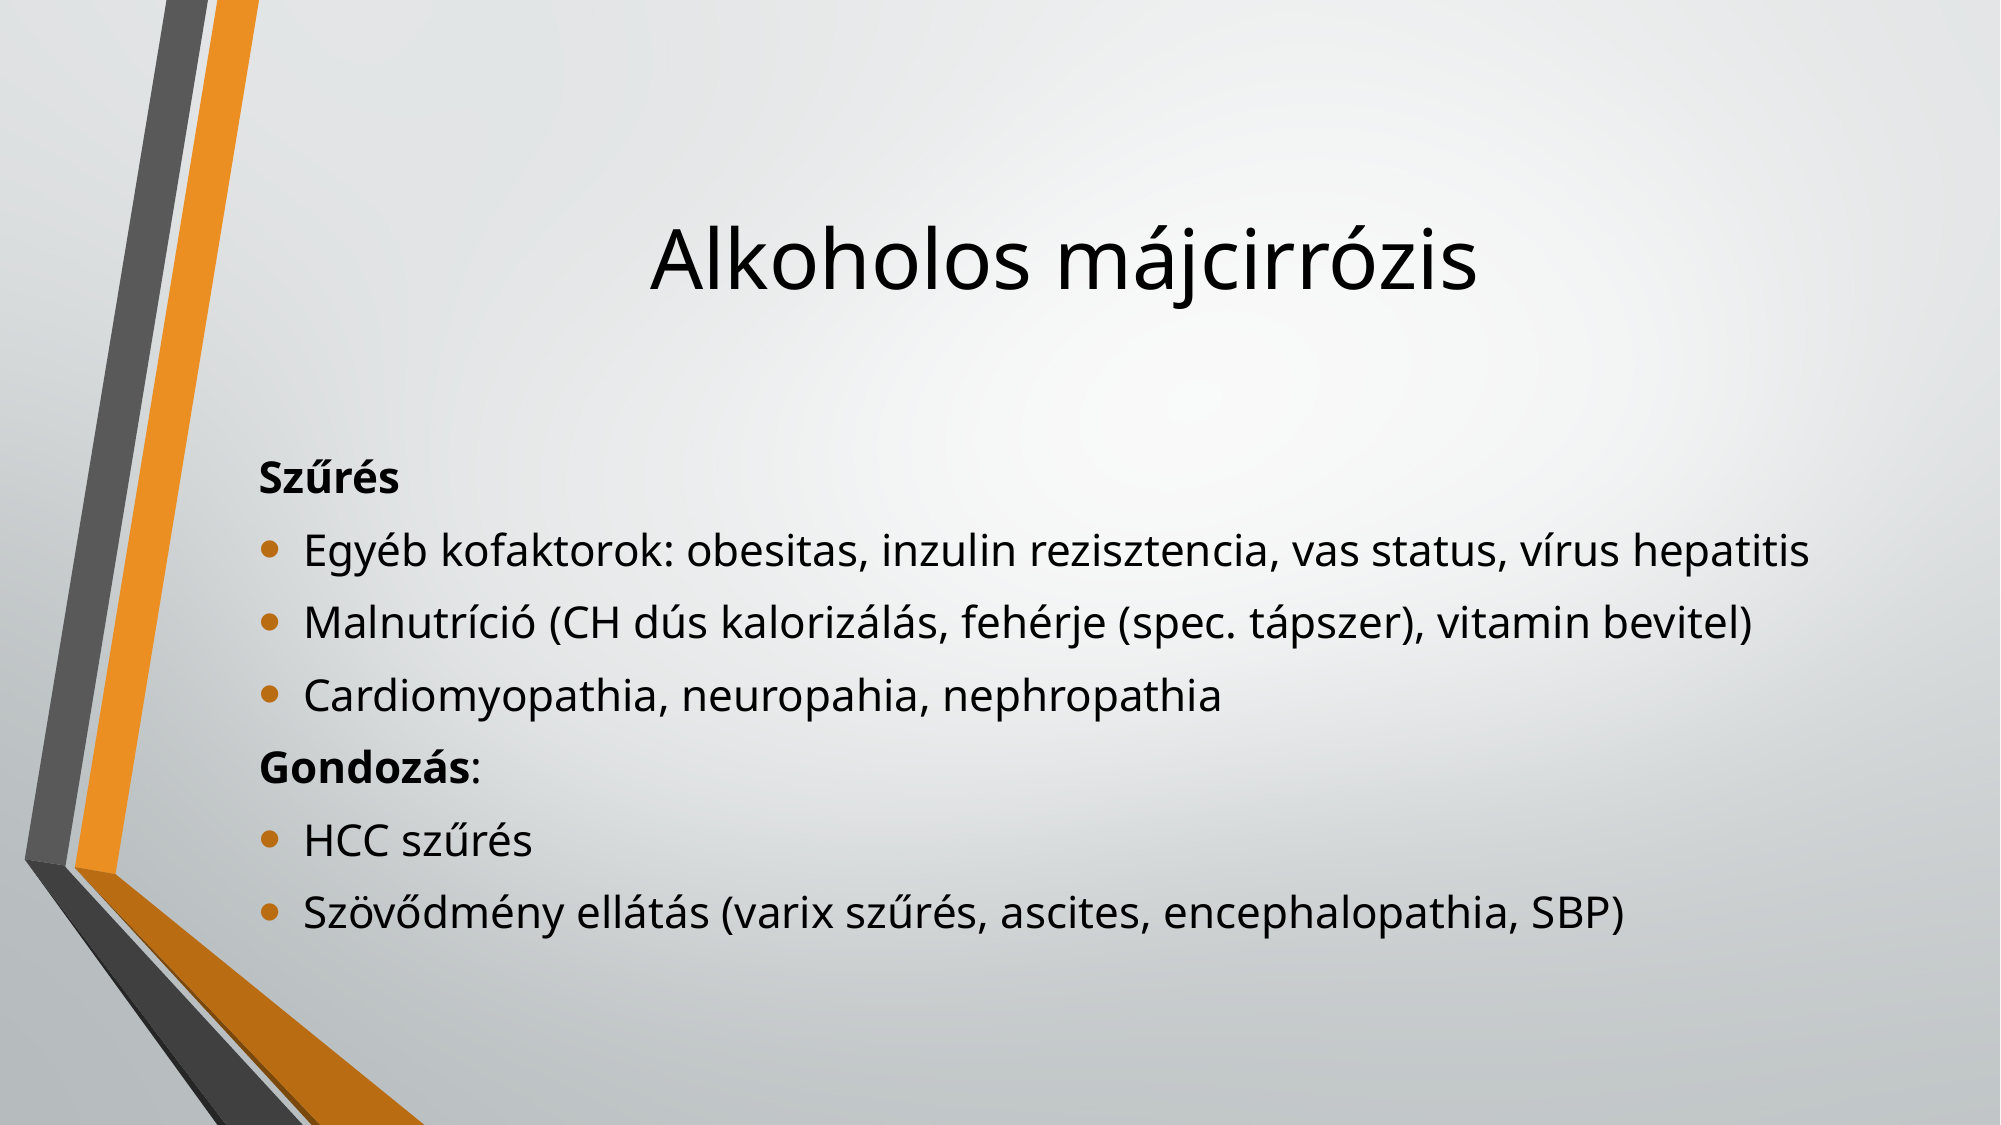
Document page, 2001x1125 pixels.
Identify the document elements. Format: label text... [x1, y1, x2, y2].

list Szűrés Egyéb kofaktorok: obesitas, inzulin rezisztencia, vas status, vírus hepatitis Malnutríció (CH dús kalorizálás, fehérje (spec. tápszer), vitamin bevitel) Cardiomyopathia, neuropahia, nephropathia Gondozás: HCC szűrés Szövődmény ellátás (varix szűrés, ascites, encephalopathia, SBP) [243, 437, 1887, 950]
title Alkoholos májcirrózis [243, 112, 1887, 400]
